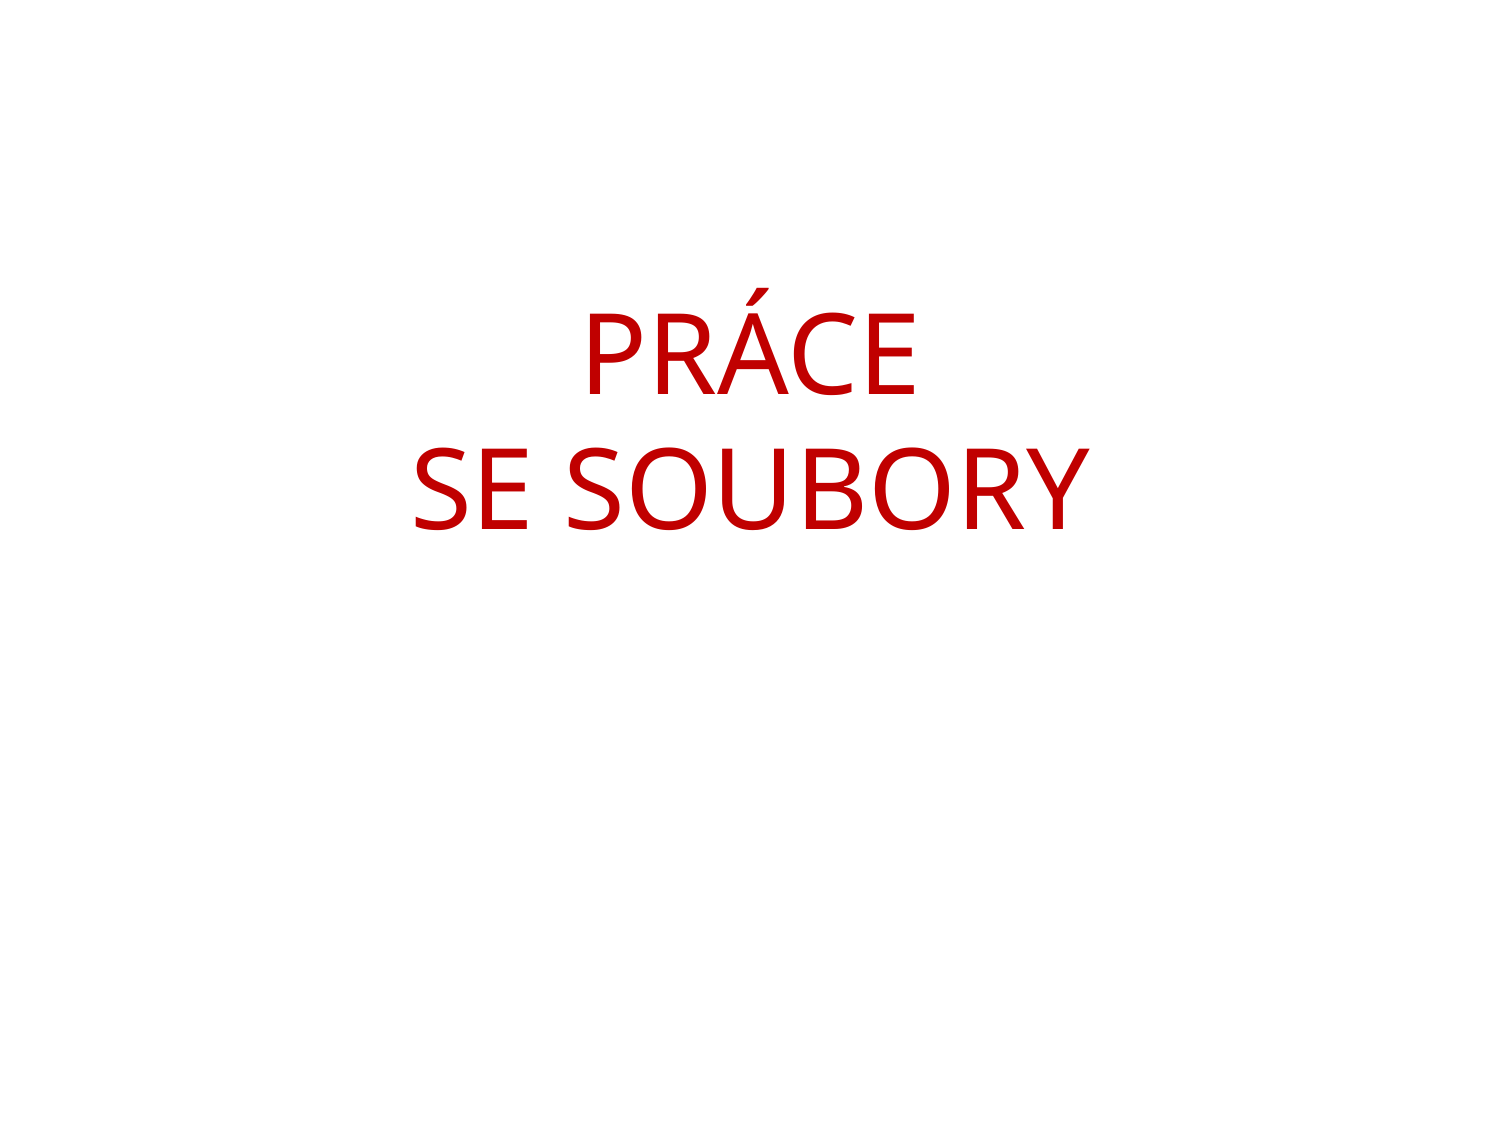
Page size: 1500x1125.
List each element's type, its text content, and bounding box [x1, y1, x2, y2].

text_box PRÁCE SE SOUBORY [395, 274, 1105, 560]
